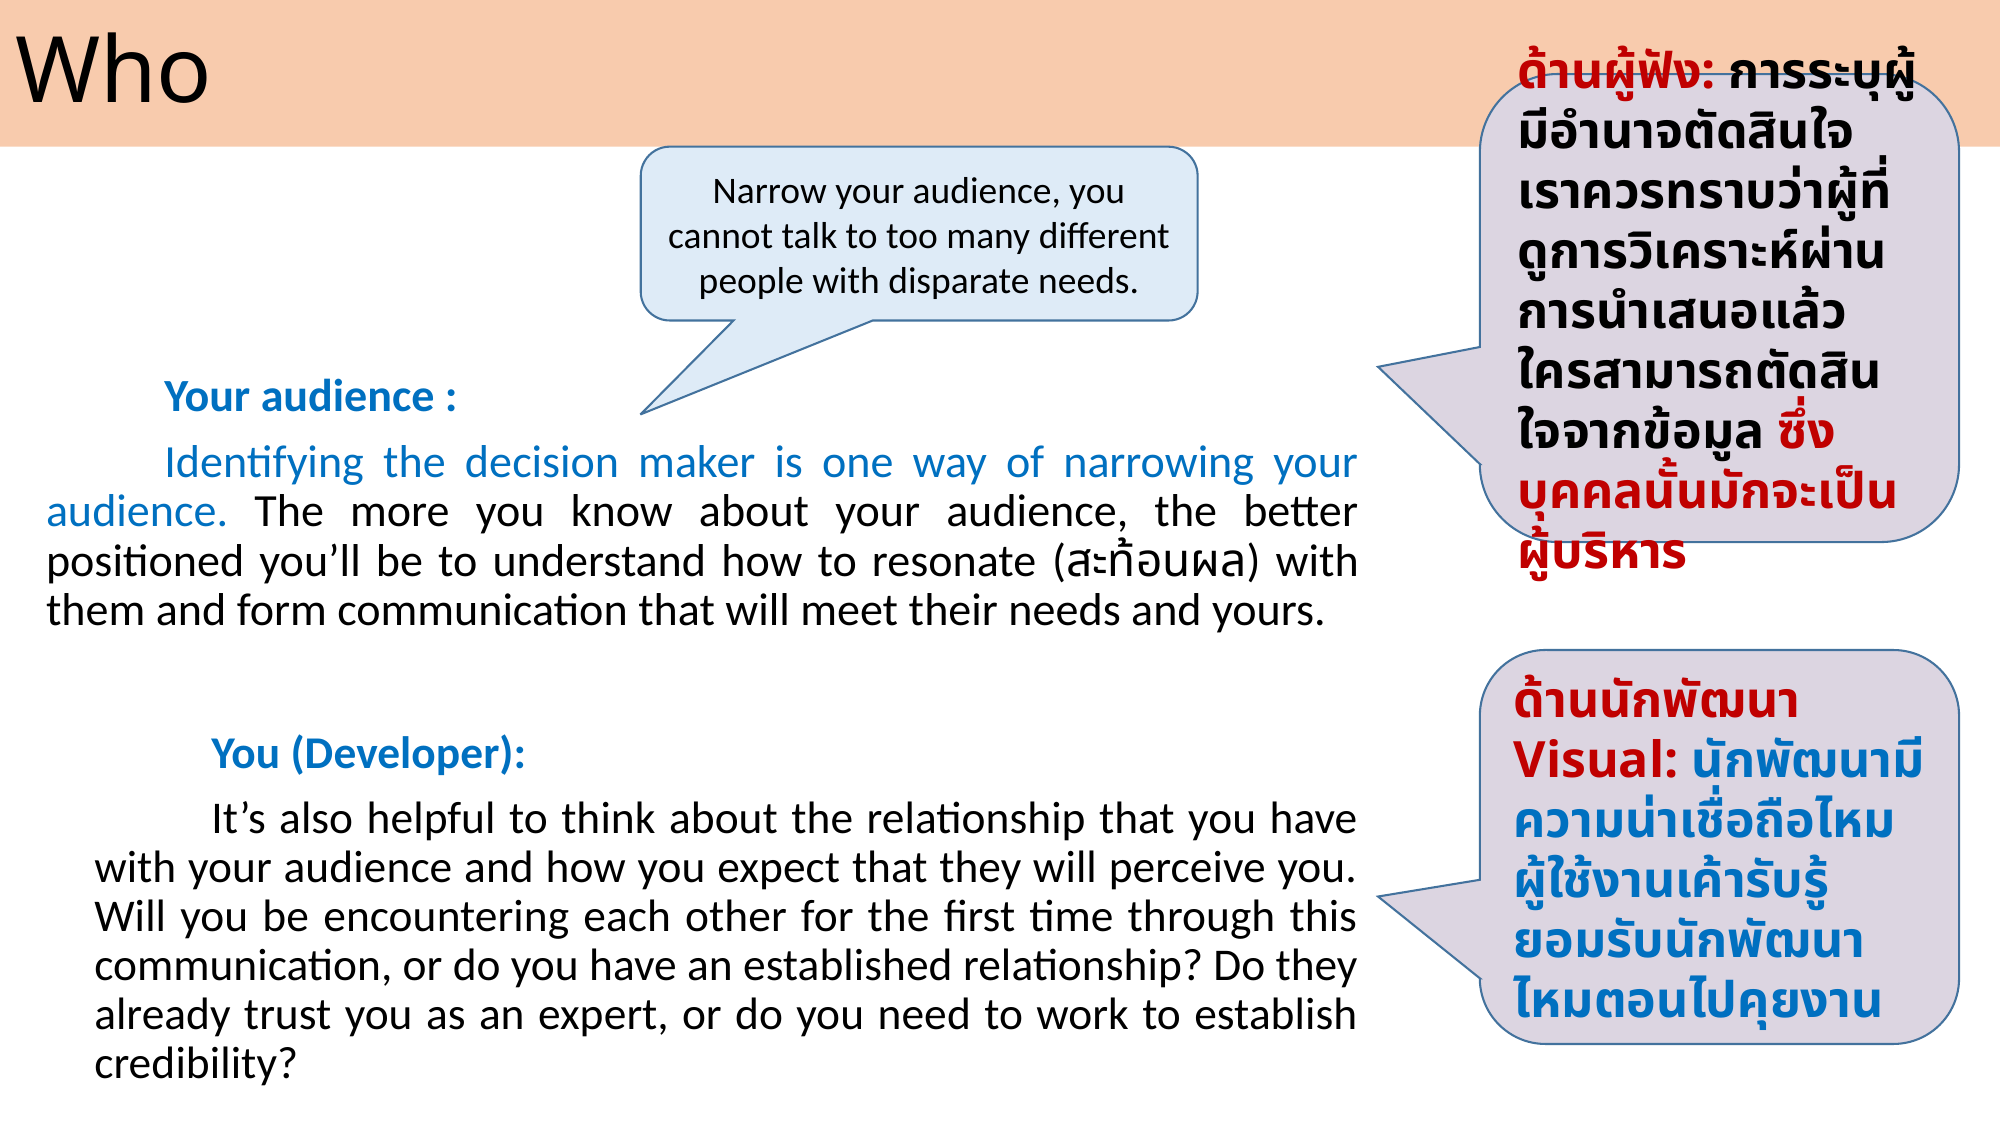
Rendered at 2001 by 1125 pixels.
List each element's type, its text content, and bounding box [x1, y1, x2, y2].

text_box ด้านนักพัฒนา Visual: นักพัฒนามีความน่าเชื่อถือไหม ผู้ใช้งานเค้ารับรู้ ยอมรับนักพัฒนาไหมตอนไปคุยงาน [1375, 648, 1961, 1046]
text_box Narrow your audience, you cannot talk to too many different people with disparate needs. [639, 145, 1199, 416]
text_box ด้านผู้ฟัง: การระบุผู้มีอำนาจตัดสินใจ เราควรทราบว่าผู้ที่ดูการวิเคราะห์ผ่านการนำเสนอแล้ว ใครสามารถตัดสินใจจากข้อมูล ซึ่งบุคคลนั้นมักจะเป็นผู้บริหาร [1375, 72, 1961, 544]
text_box You (Developer): It’s also helpful to think about the relationship that you have with your audience and how you expect that they will perceive you. Will you be encountering each other for the first time through this communication, or do you have an established relationship? Do they already trust you as an expert, or do you need to work to establish credibility? [79, 721, 1374, 1096]
title Who [0, 0, 2000, 147]
list Your audience : Identifying the decision maker is one way of narrowing your audience. The more you know about your audience, the better positioned you’ll be to understand how to resonate (สะท้อนผล) with them and form communication that will meet their needs and yours. [31, 363, 1374, 695]
